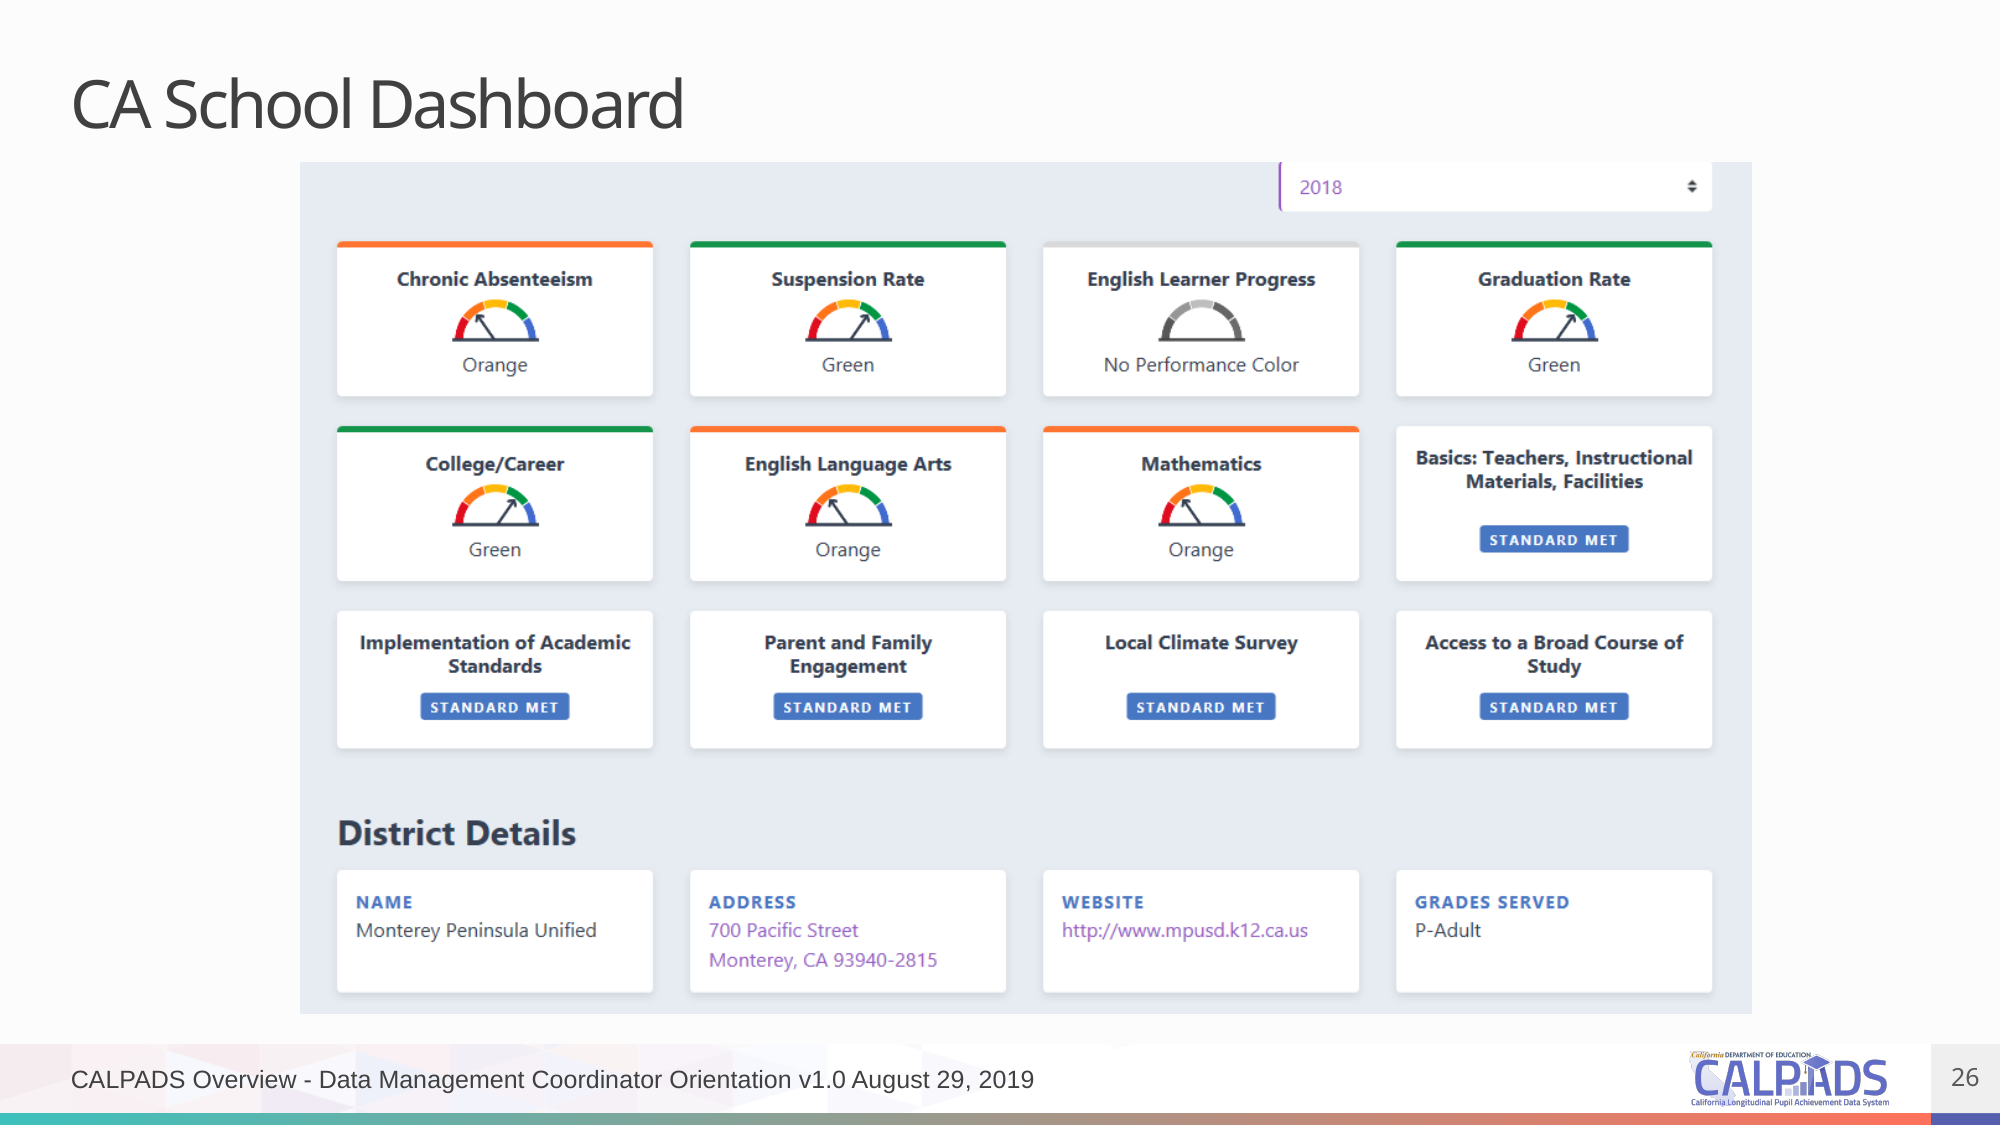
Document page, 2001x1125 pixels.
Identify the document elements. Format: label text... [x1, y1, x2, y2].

title CA School Dashboard [70, 70, 1932, 142]
footer CALPADS Overview - Data Management Coordinator Orientation v1.0 August 29, 2019 [70, 1044, 1100, 1112]
picture [299, 162, 1752, 1014]
picture [0, 1044, 1931, 1113]
slide_number 26 [1931, 1044, 2000, 1114]
